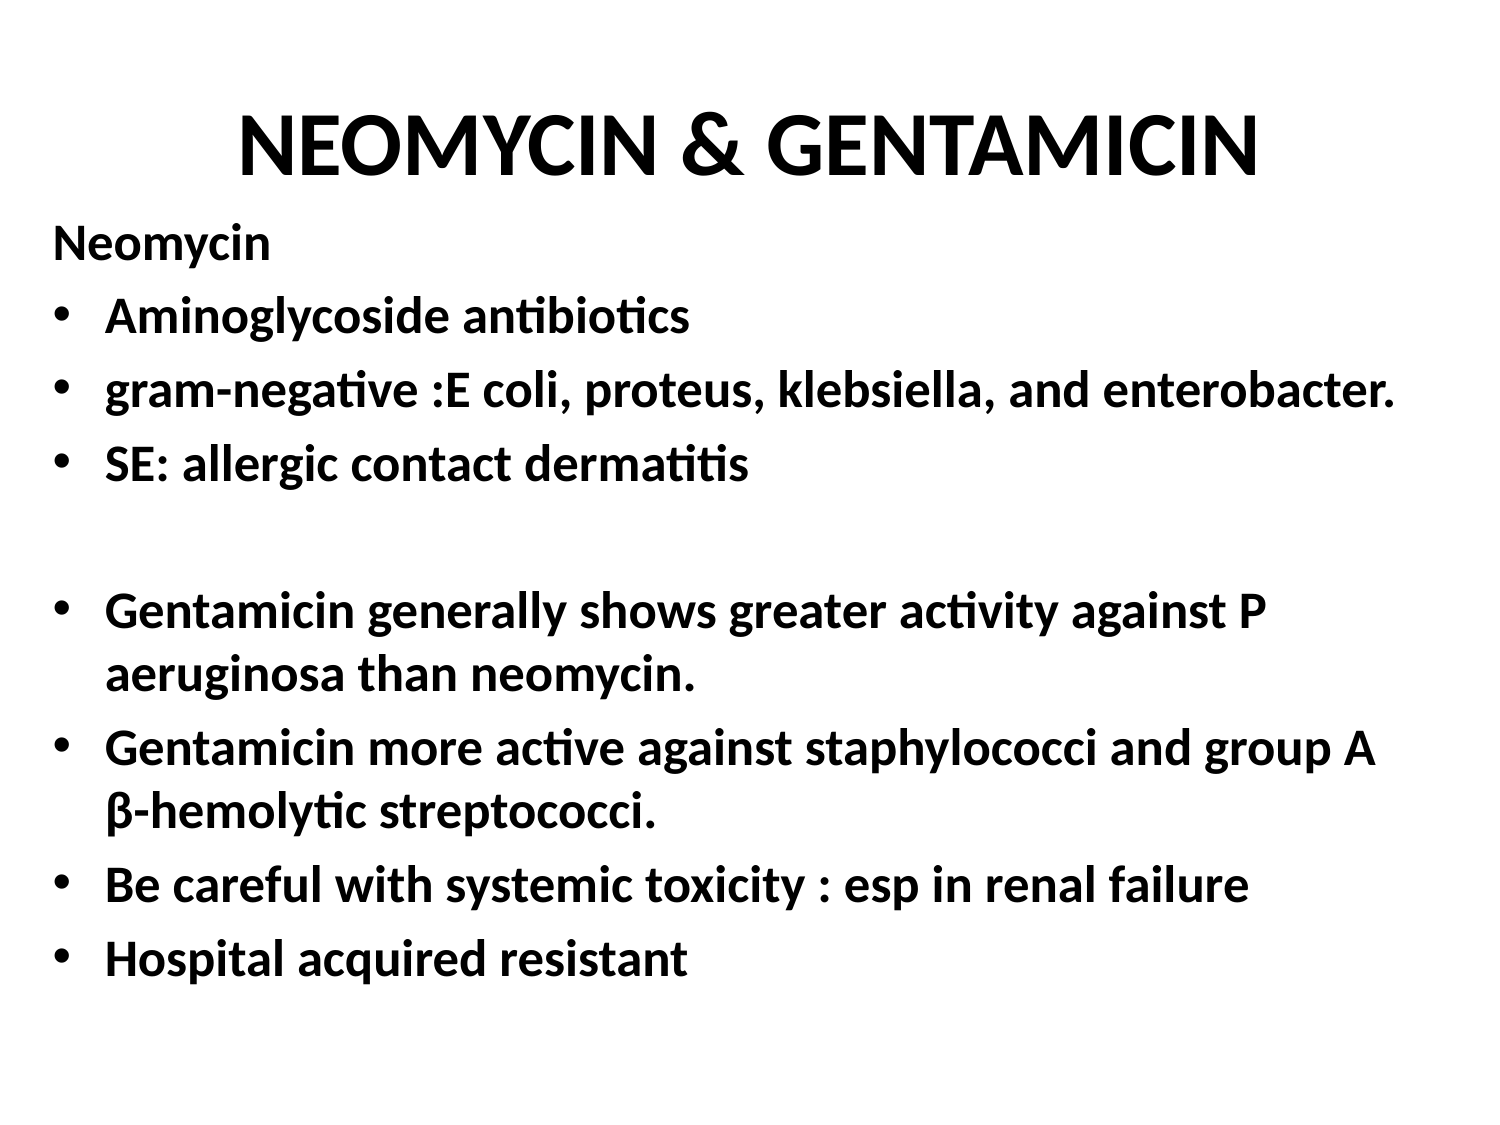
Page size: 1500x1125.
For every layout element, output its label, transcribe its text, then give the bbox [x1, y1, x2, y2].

list Neomycin Aminoglycoside antibiotics gram-negative :E coli, proteus, klebsiella, and enterobacter. SE: allergic contact dermatitis Gentamicin generally shows greater activity against P aeruginosa than neomycin. Gentamicin more active against staphylococci and group A β-hemolytic streptococci. Be careful with systemic toxicity : esp in renal failure Hospital acquired resistant [37, 200, 1425, 1005]
title NEOMYCIN & GENTAMICIN [75, 45, 1425, 200]
